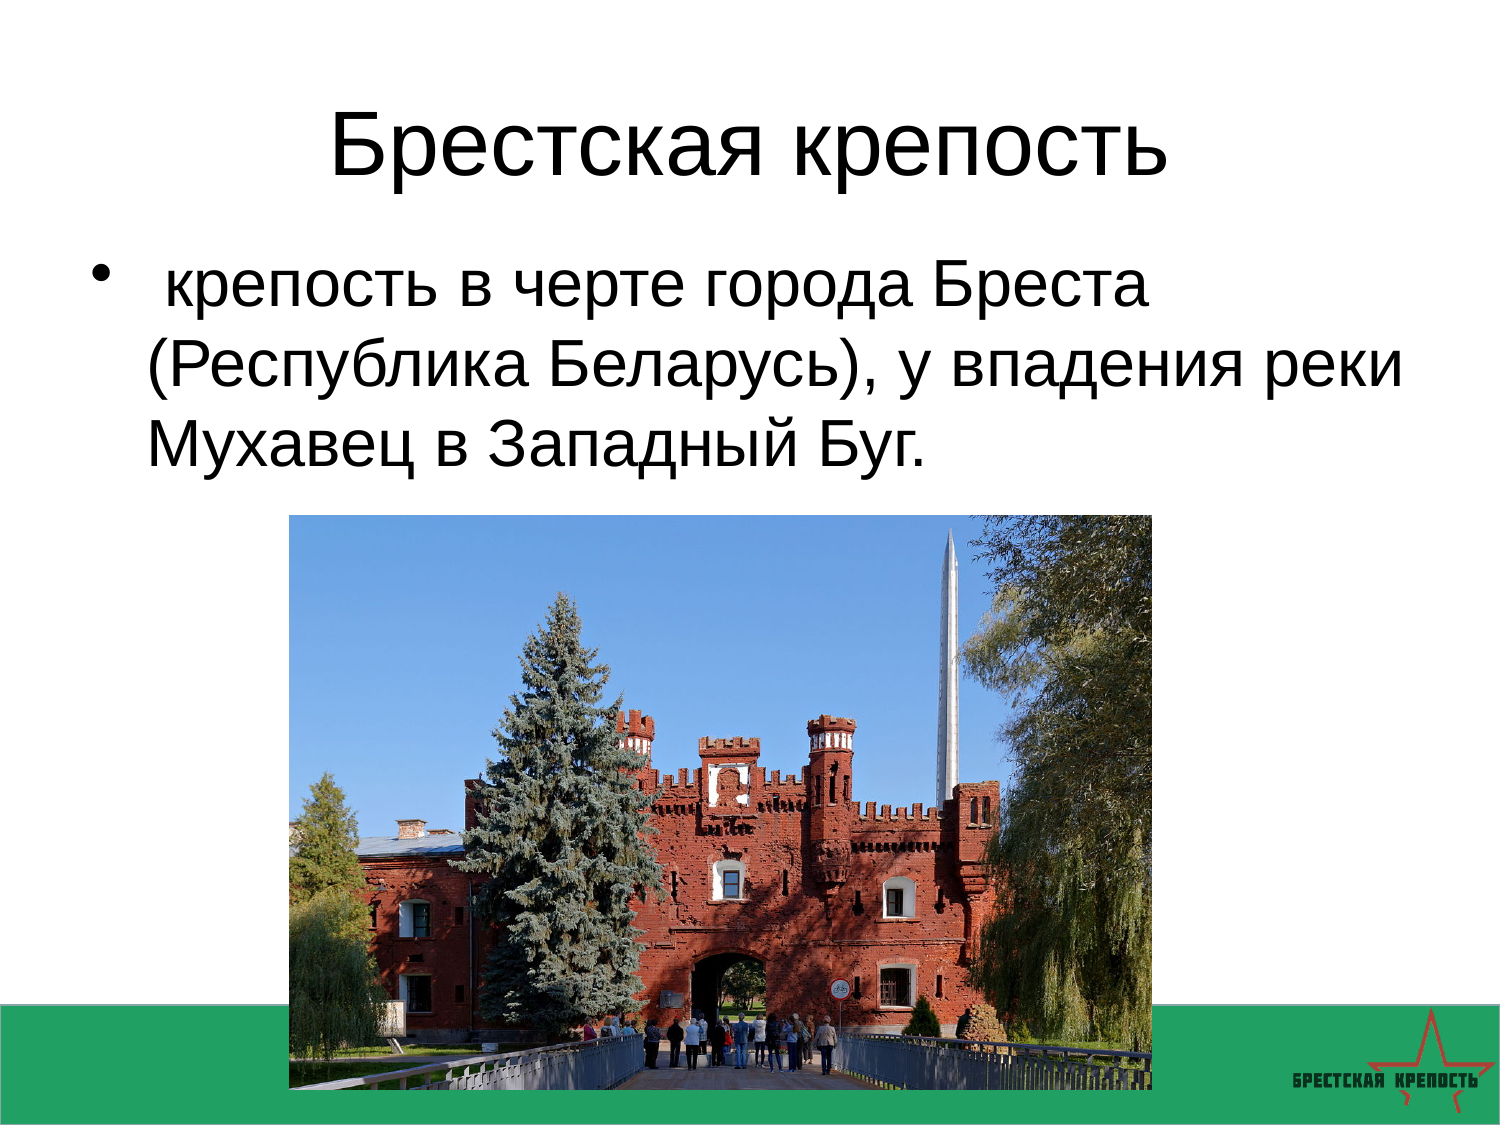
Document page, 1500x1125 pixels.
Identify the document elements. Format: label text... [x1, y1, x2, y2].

picture [289, 515, 1152, 1091]
picture [1293, 1006, 1499, 1113]
list крепость в черте города Бреста (Республика Беларусь), у впадения реки Мухавец в Западный Буг. [75, 232, 1425, 975]
title Брестская крепость [75, 45, 1425, 232]
